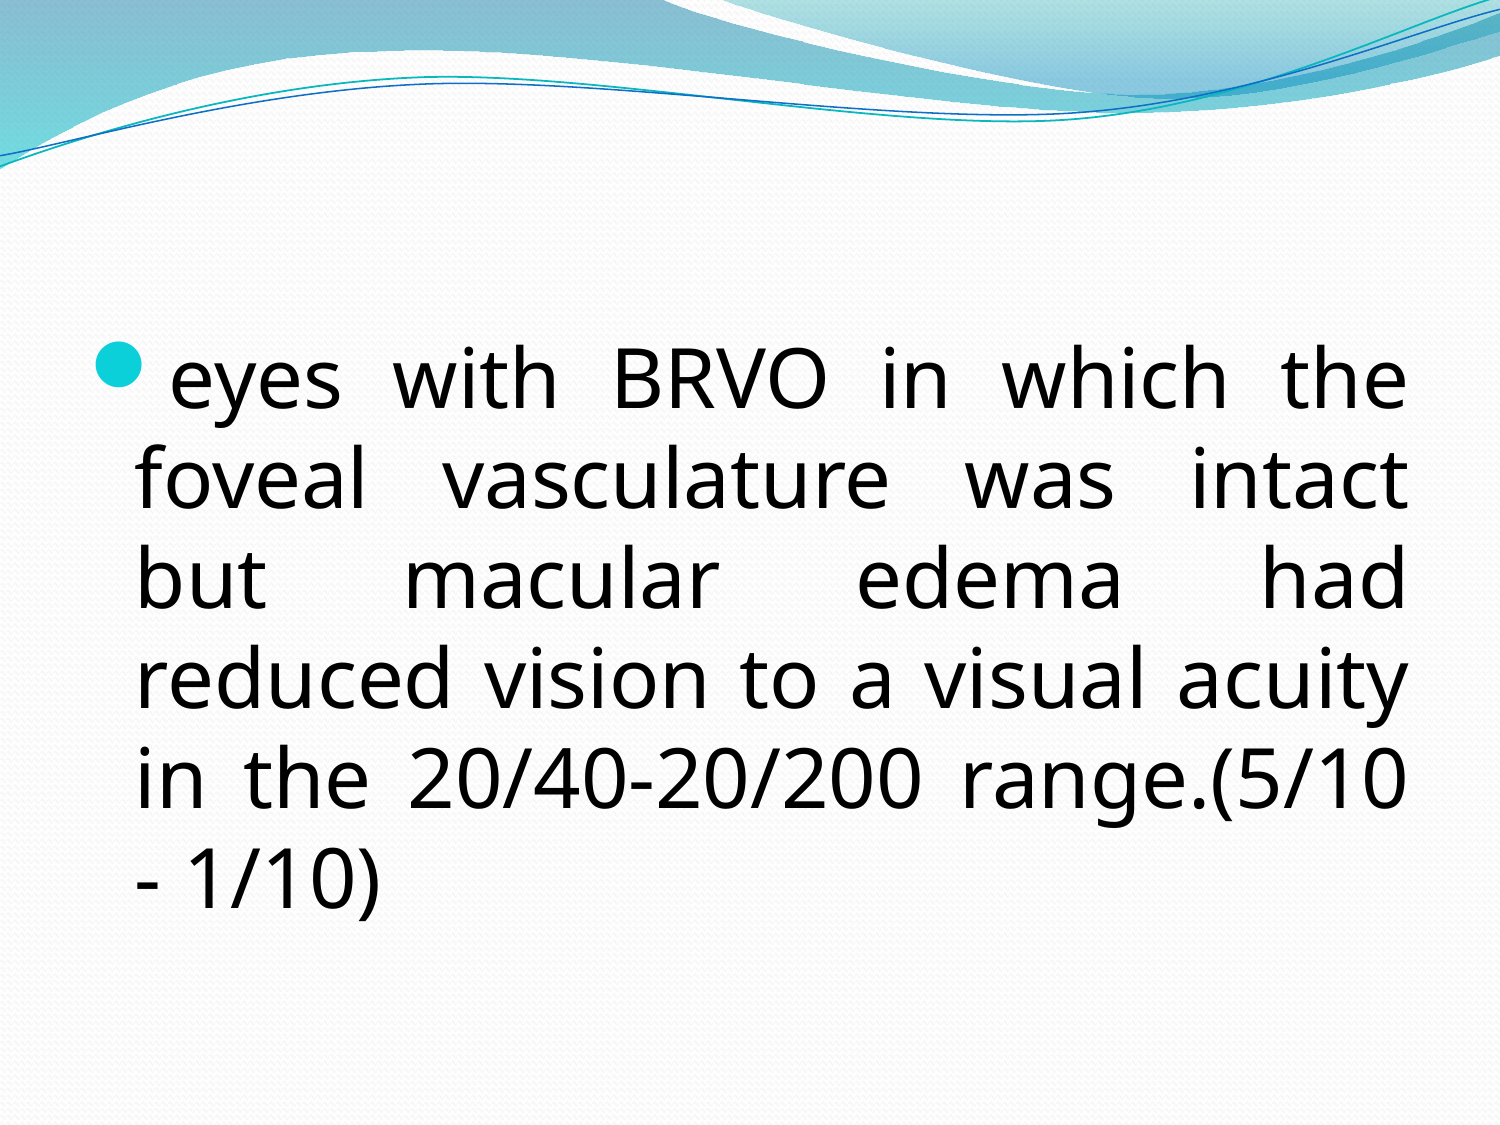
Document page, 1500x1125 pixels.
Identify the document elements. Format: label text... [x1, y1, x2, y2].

list eyes with BRVO in which the foveal vasculature was intact but macular edema had reduced vision to a visual acuity in the 20/40-20/200 range.(5/10 - 1/10) [75, 317, 1425, 1038]
